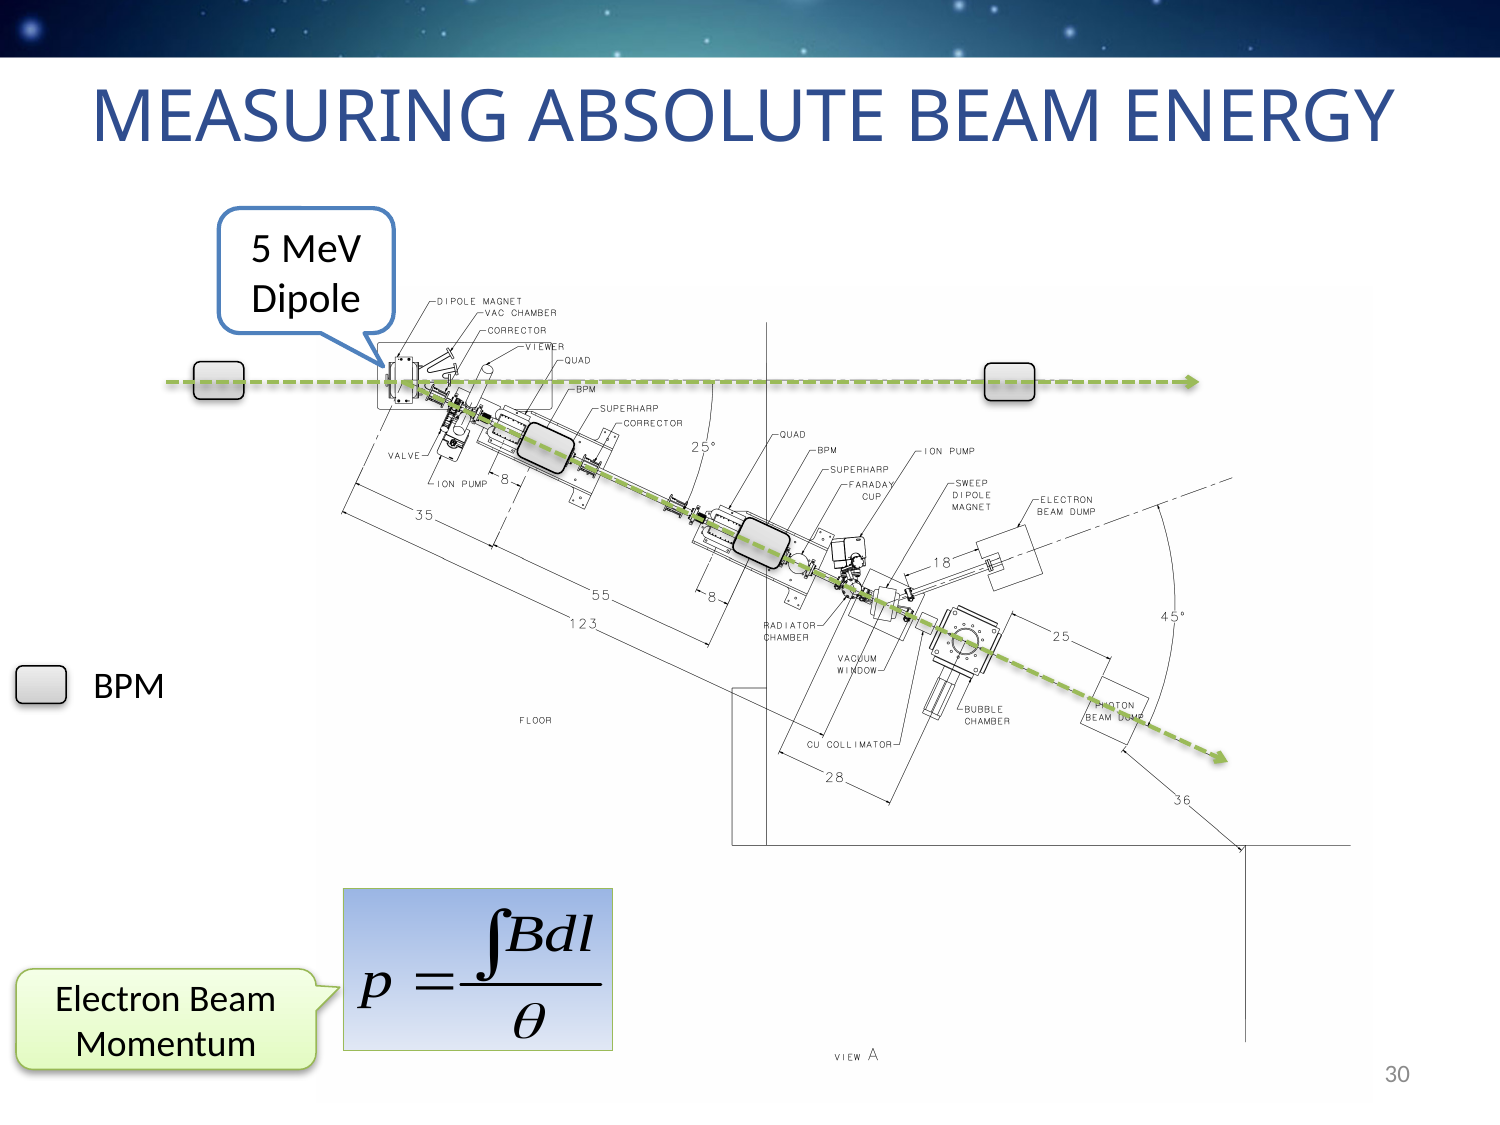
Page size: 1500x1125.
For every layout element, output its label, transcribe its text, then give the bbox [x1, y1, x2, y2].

text_box [192, 392, 245, 400]
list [315, 286, 1373, 1103]
text_box [192, 360, 245, 379]
picture [0, 0, 1500, 1125]
text_box 5 MeV Dipole [216, 205, 396, 336]
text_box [402, 381, 1229, 763]
title Measuring Absolute Beam Energy [75, 59, 1425, 166]
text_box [15, 653, 219, 715]
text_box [342, 888, 613, 1050]
text_box Electron Beam Momentum [15, 968, 310, 1071]
slide_number 30 [1377, 1042, 1425, 1103]
